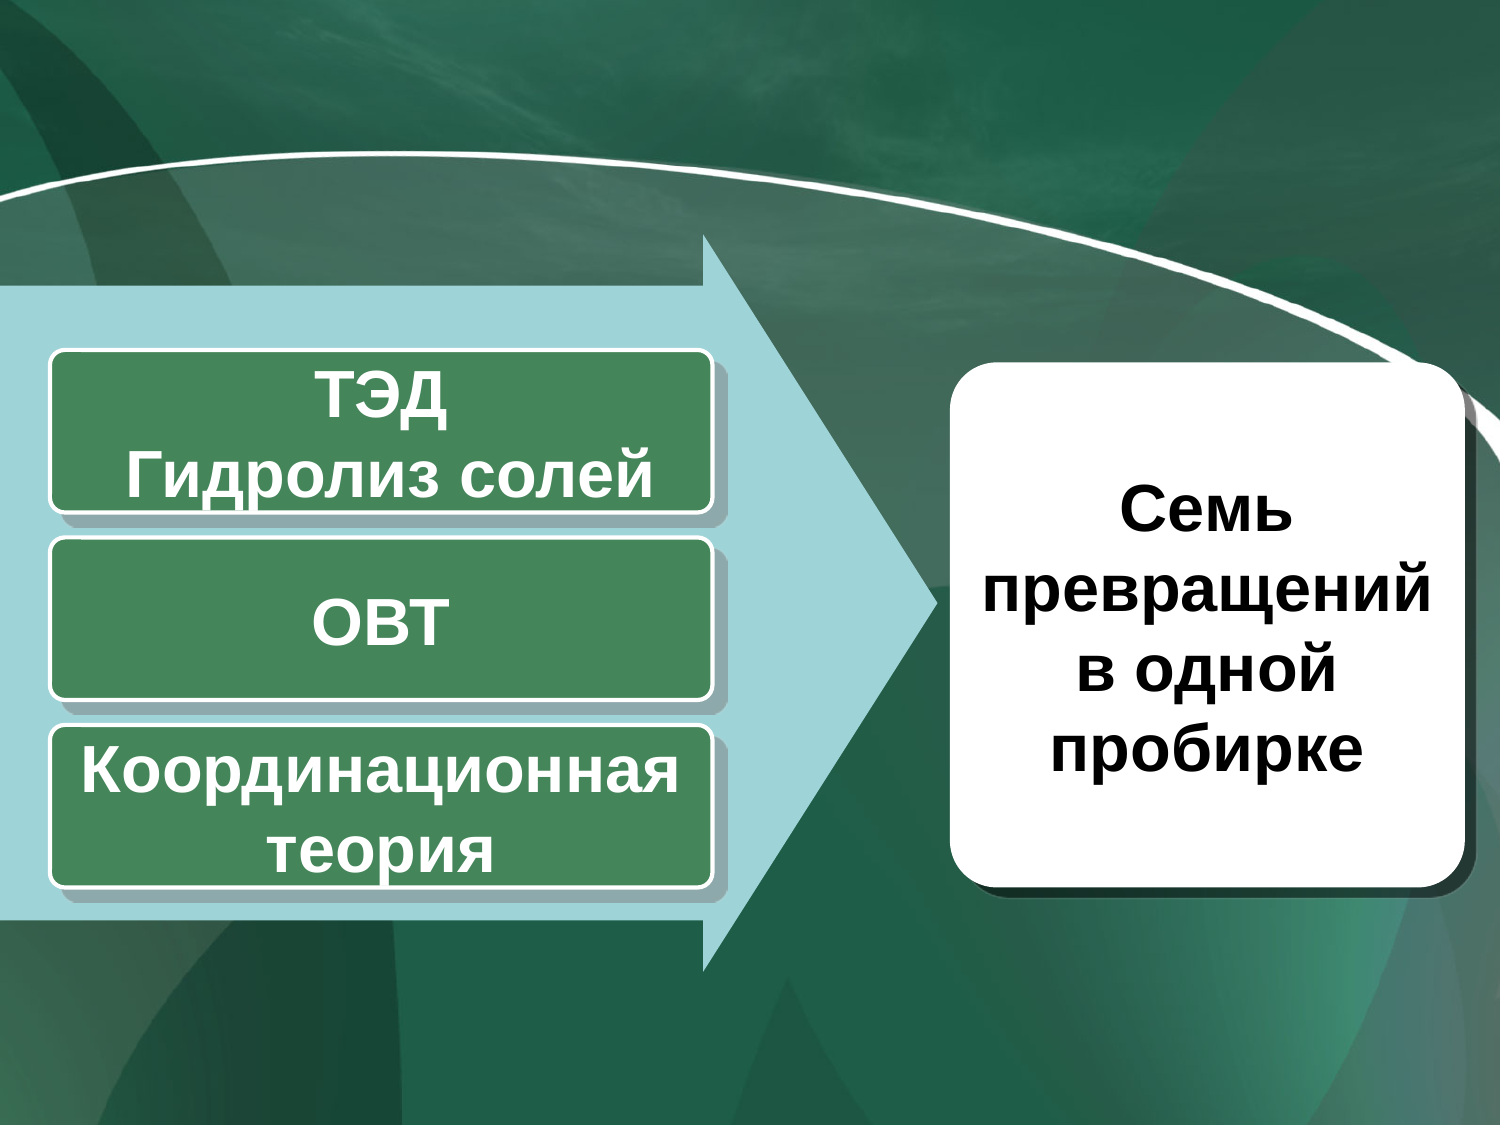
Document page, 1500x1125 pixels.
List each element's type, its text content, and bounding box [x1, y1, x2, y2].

picture [0, 0, 1500, 1125]
text_box [0, 234, 938, 972]
text_box Семь превращений в одной пробирке [949, 362, 1465, 888]
text_box ОВТ [49, 537, 713, 700]
text_box Координационная теория [49, 724, 713, 888]
text_box ТЭД Гидролиз солей [49, 349, 713, 513]
